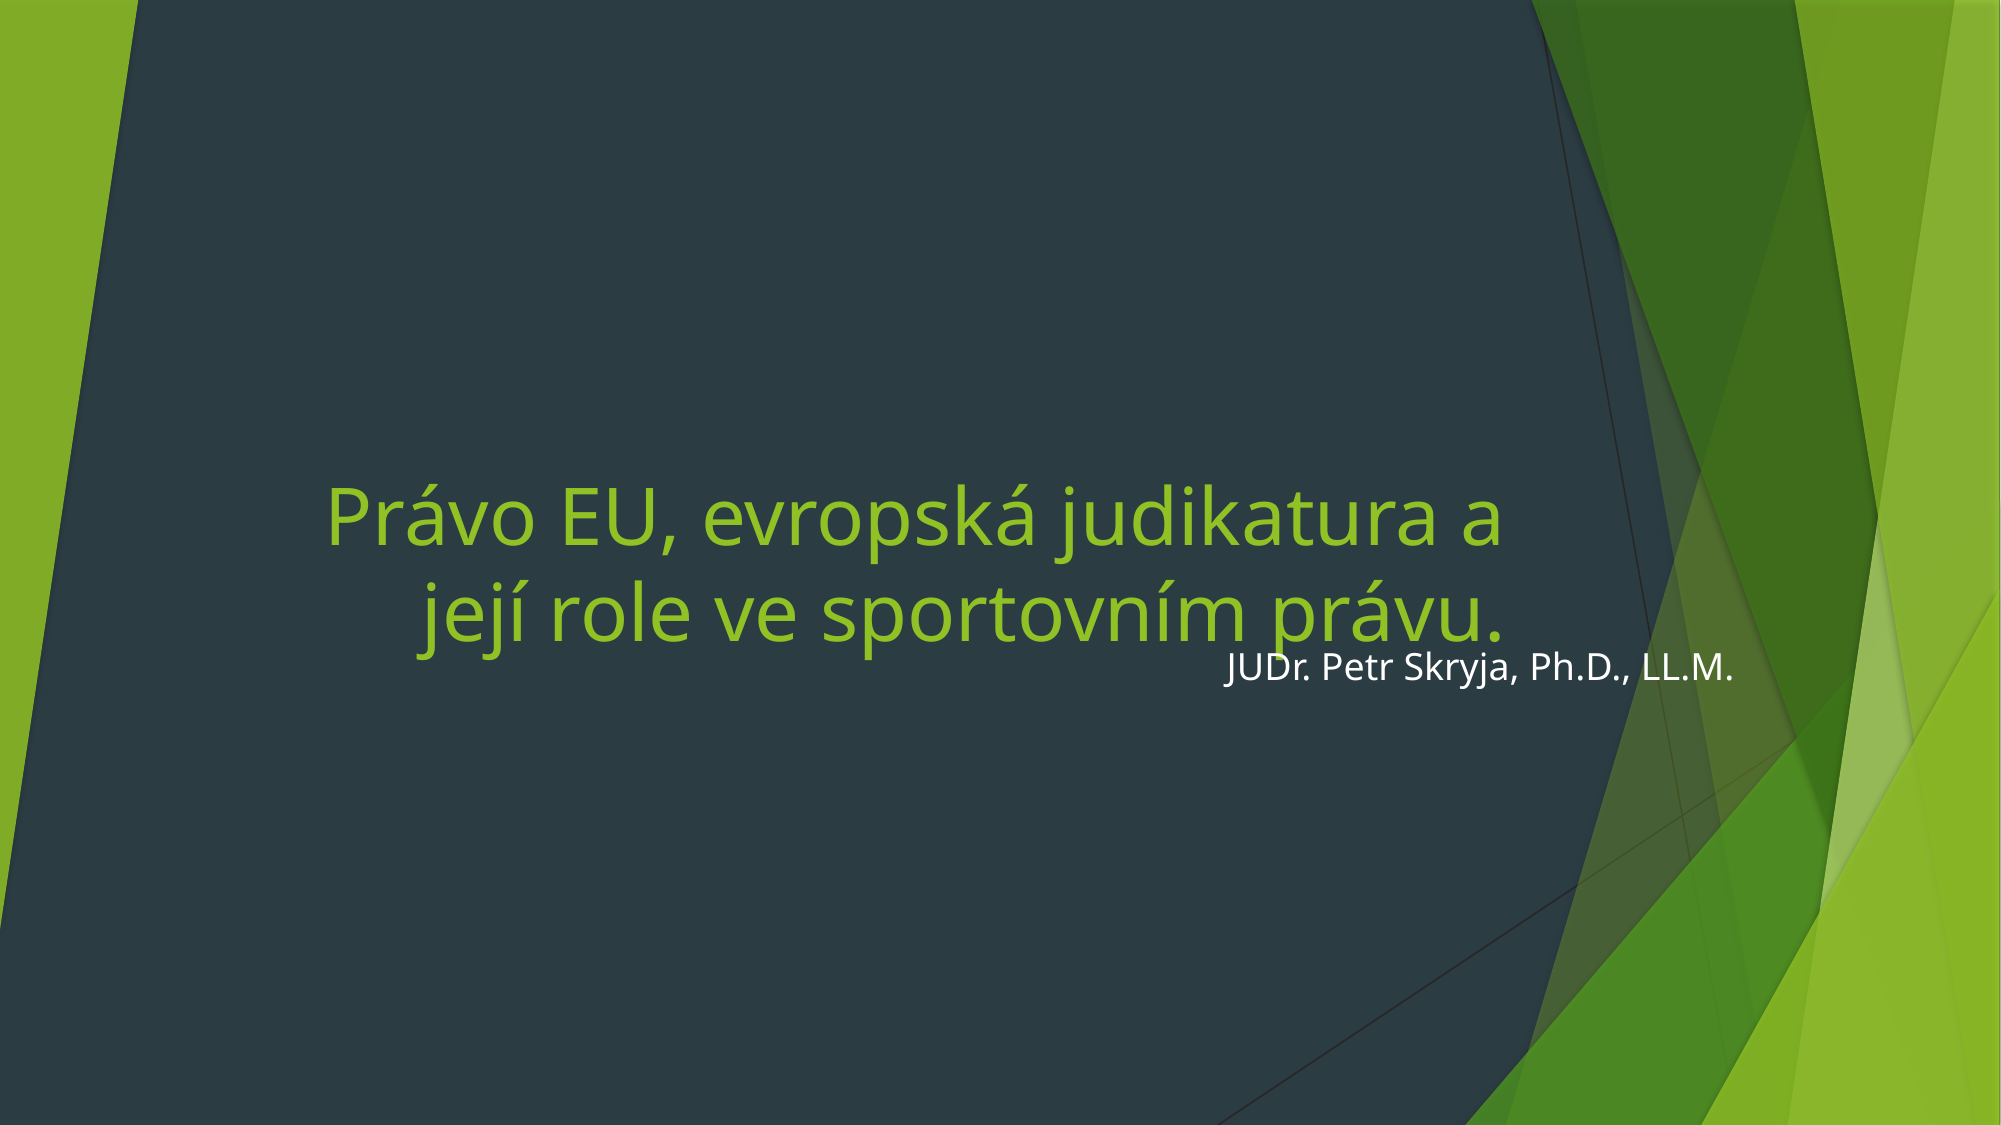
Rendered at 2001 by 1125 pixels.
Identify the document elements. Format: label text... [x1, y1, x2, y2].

subtitle JUDr. Petr Skryja, Ph.D., LL.M. [249, 635, 1750, 908]
title Právo EU, evropská judikatura a její role ve sportovním právu. [247, 394, 1522, 665]
